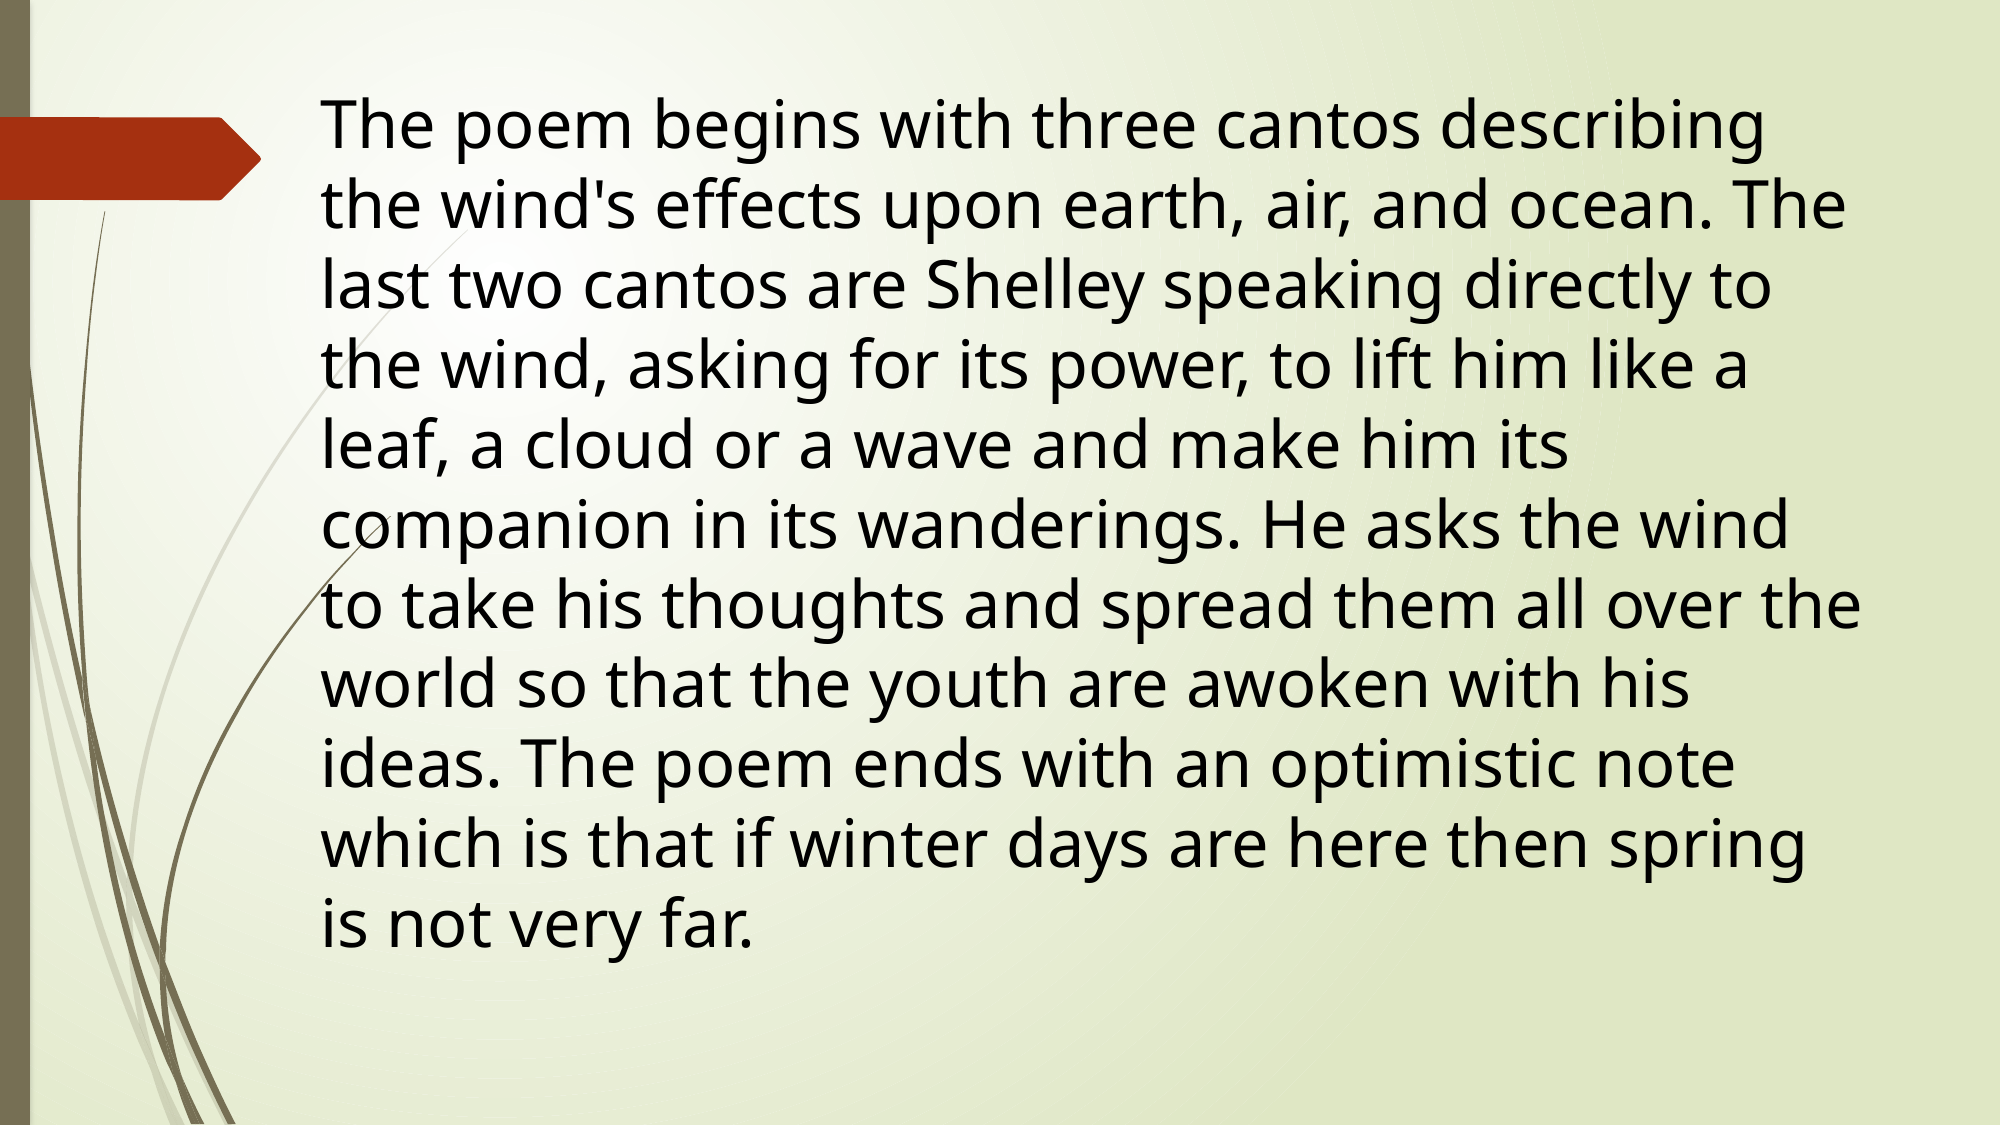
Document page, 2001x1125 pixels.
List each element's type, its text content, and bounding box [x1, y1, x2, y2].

text_box The poem begins with three cantos describing the wind's effects upon earth, air, and ocean. The last two cantos are Shelley speaking directly to the wind, asking for its power, to lift him like a leaf, a cloud or a wave and make him its companion in its wanderings. He asks the wind to take his thoughts and spread them all over the world so that the youth are awoken with his ideas. The poem ends with an optimistic note which is that if winter days are here then spring is not very far. [305, 74, 1883, 969]
